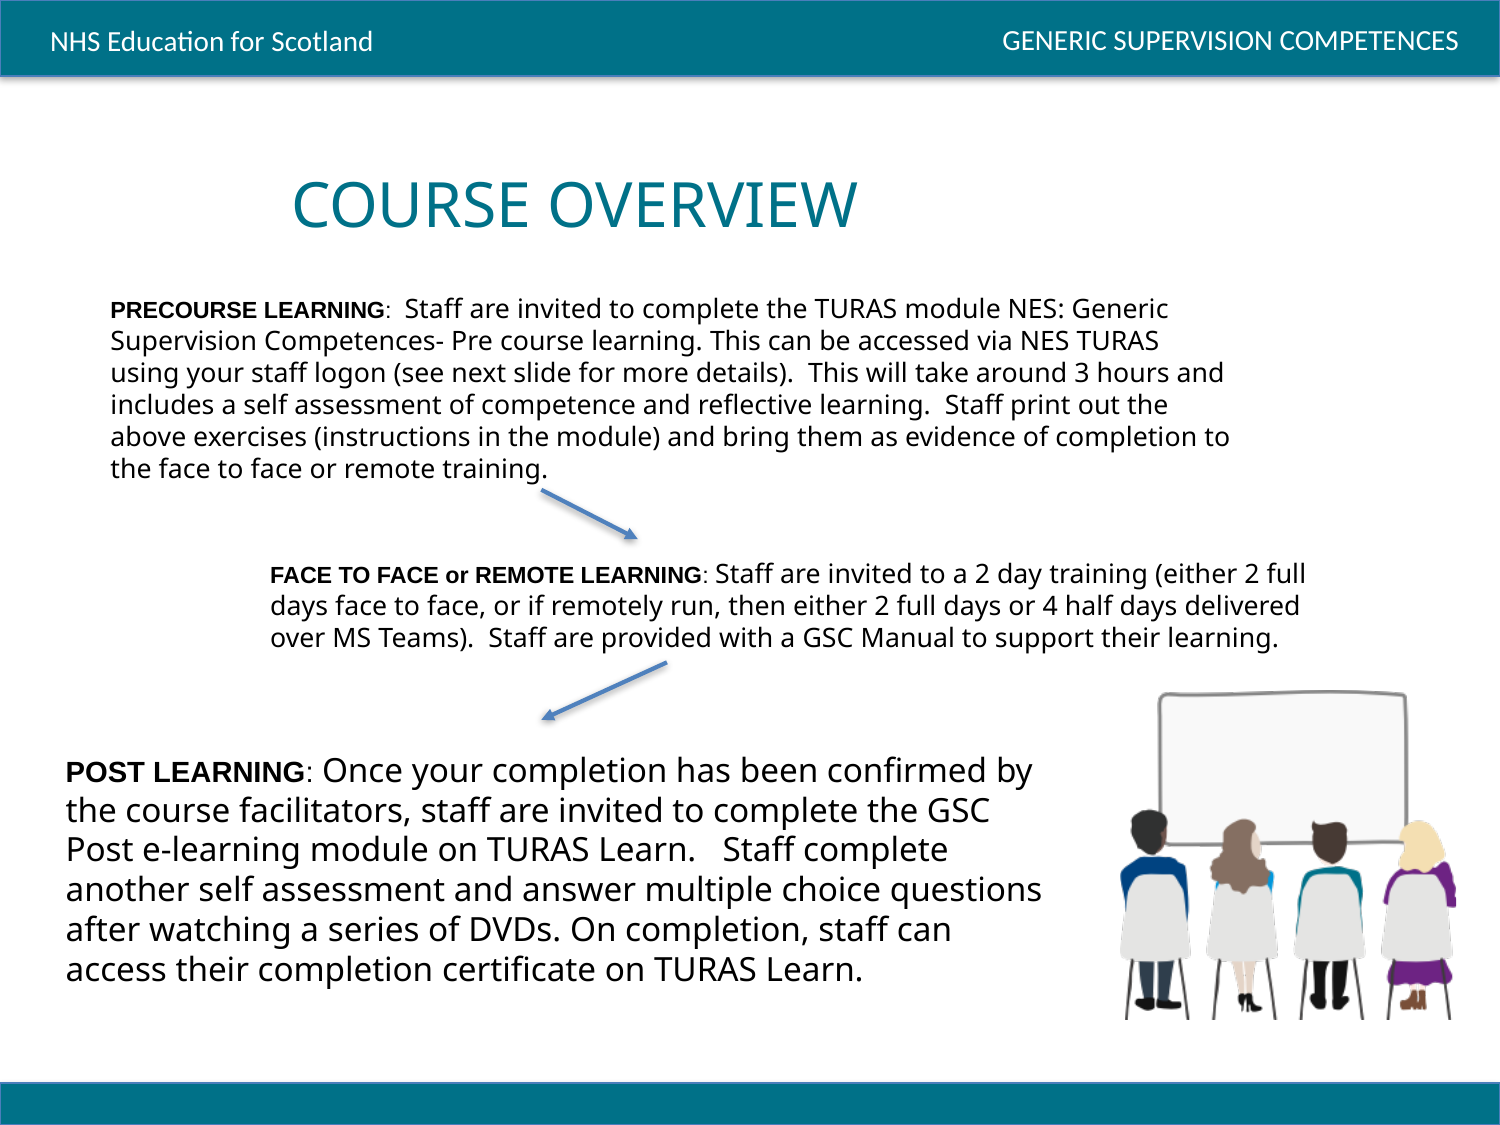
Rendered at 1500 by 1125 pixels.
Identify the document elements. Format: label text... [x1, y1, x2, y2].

picture [1119, 690, 1457, 1020]
list FACE TO FACE or REMOTE LEARNING: Staff are invited to a 2 day training (either 2 full days face to face, or if remotely run, then either 2 full days or 4 half days delivered over MS Teams). Staff are provided with a GSC Manual to support their learning. [255, 548, 1361, 679]
text_box POST LEARNING: Once your completion has been confirmed by the course facilitators, staff are invited to complete the GSC Post e-learning module on TURAS Learn. Staff complete another self assessment and answer multiple choice questions after watching a series of DVDs. On completion, staff can access their completion certificate on TURAS Learn. [50, 741, 1068, 996]
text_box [541, 489, 639, 540]
list PRECOURSE LEARNING: Staff are invited to complete the TURAS module NES: Generic Supervision Competences- Pre course learning. This can be accessed via NES TURAS using your staff logon (see next slide for more details). This will take around 3 hours and includes a self assessment of competence and reflective learning. Staff print out the above exercises (instructions in the module) and bring them as evidence of completion to the face to face or remote training. [95, 284, 1249, 510]
title COURSE OVERVIEW [276, 108, 1500, 296]
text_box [541, 662, 668, 721]
